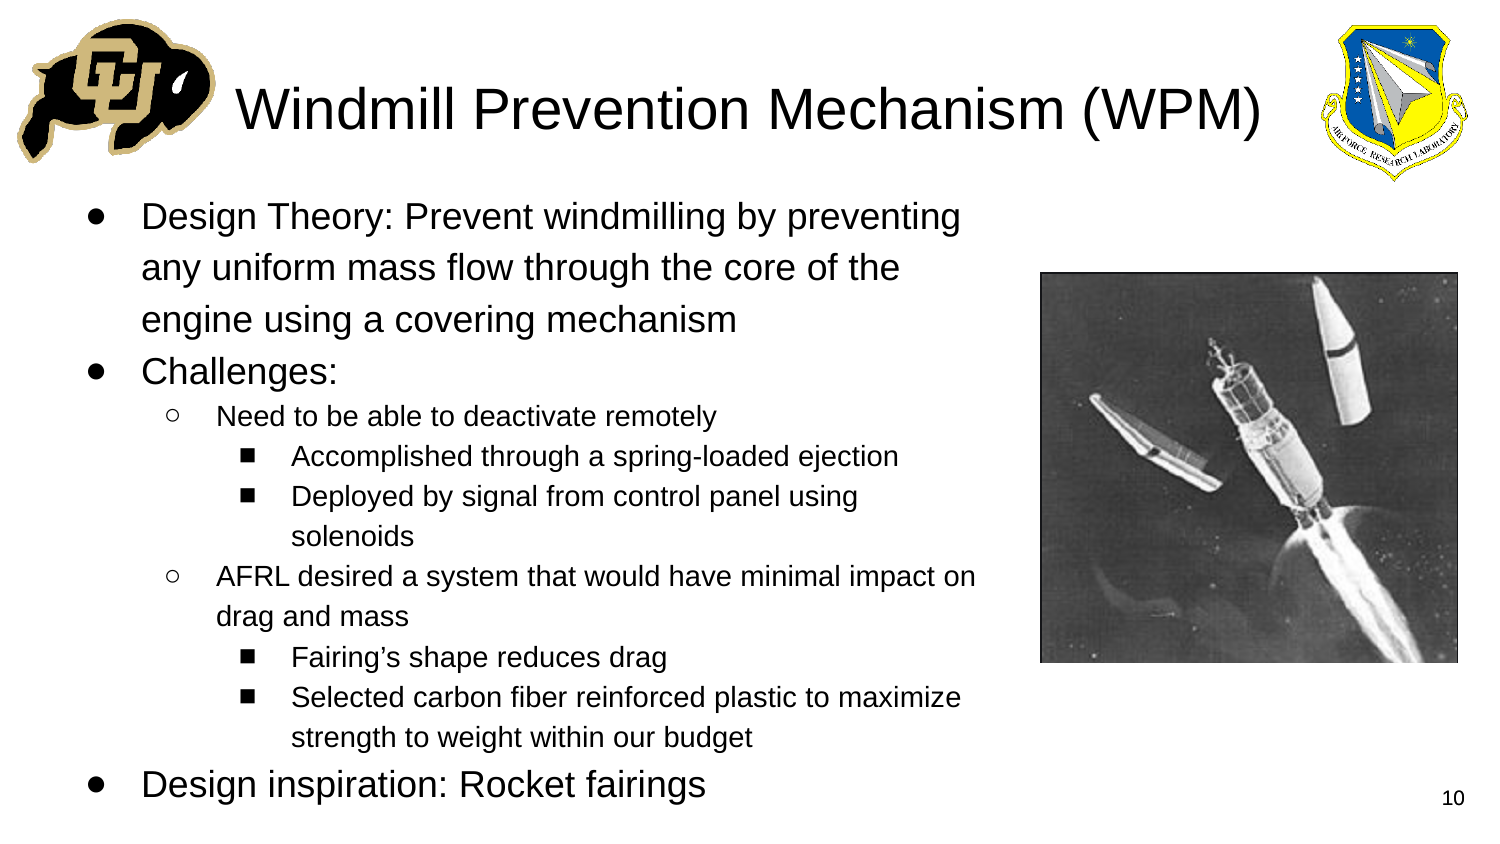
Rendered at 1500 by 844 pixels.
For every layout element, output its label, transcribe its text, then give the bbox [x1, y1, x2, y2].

slide_number 10 [1389, 764, 1480, 830]
picture [1040, 271, 1458, 663]
list Design Theory: Prevent windmilling by preventing any uniform mass flow through the core of the engine using a covering mechanism Challenges: Need to be able to deactivate remotely Accomplished through a spring-loaded ejection Deployed by signal from control panel using solenoids AFRL desired a system that would have minimal impact on drag and mass Fairing’s shape reduces drag Selected carbon fiber reinforced plastic to maximize strength to weight within our budget Design inspiration: Rocket fairings [51, 169, 1006, 765]
picture [1308, 17, 1481, 190]
picture [15, 17, 216, 166]
title Windmill Prevention Mechanism (WPM) [220, 56, 1303, 151]
